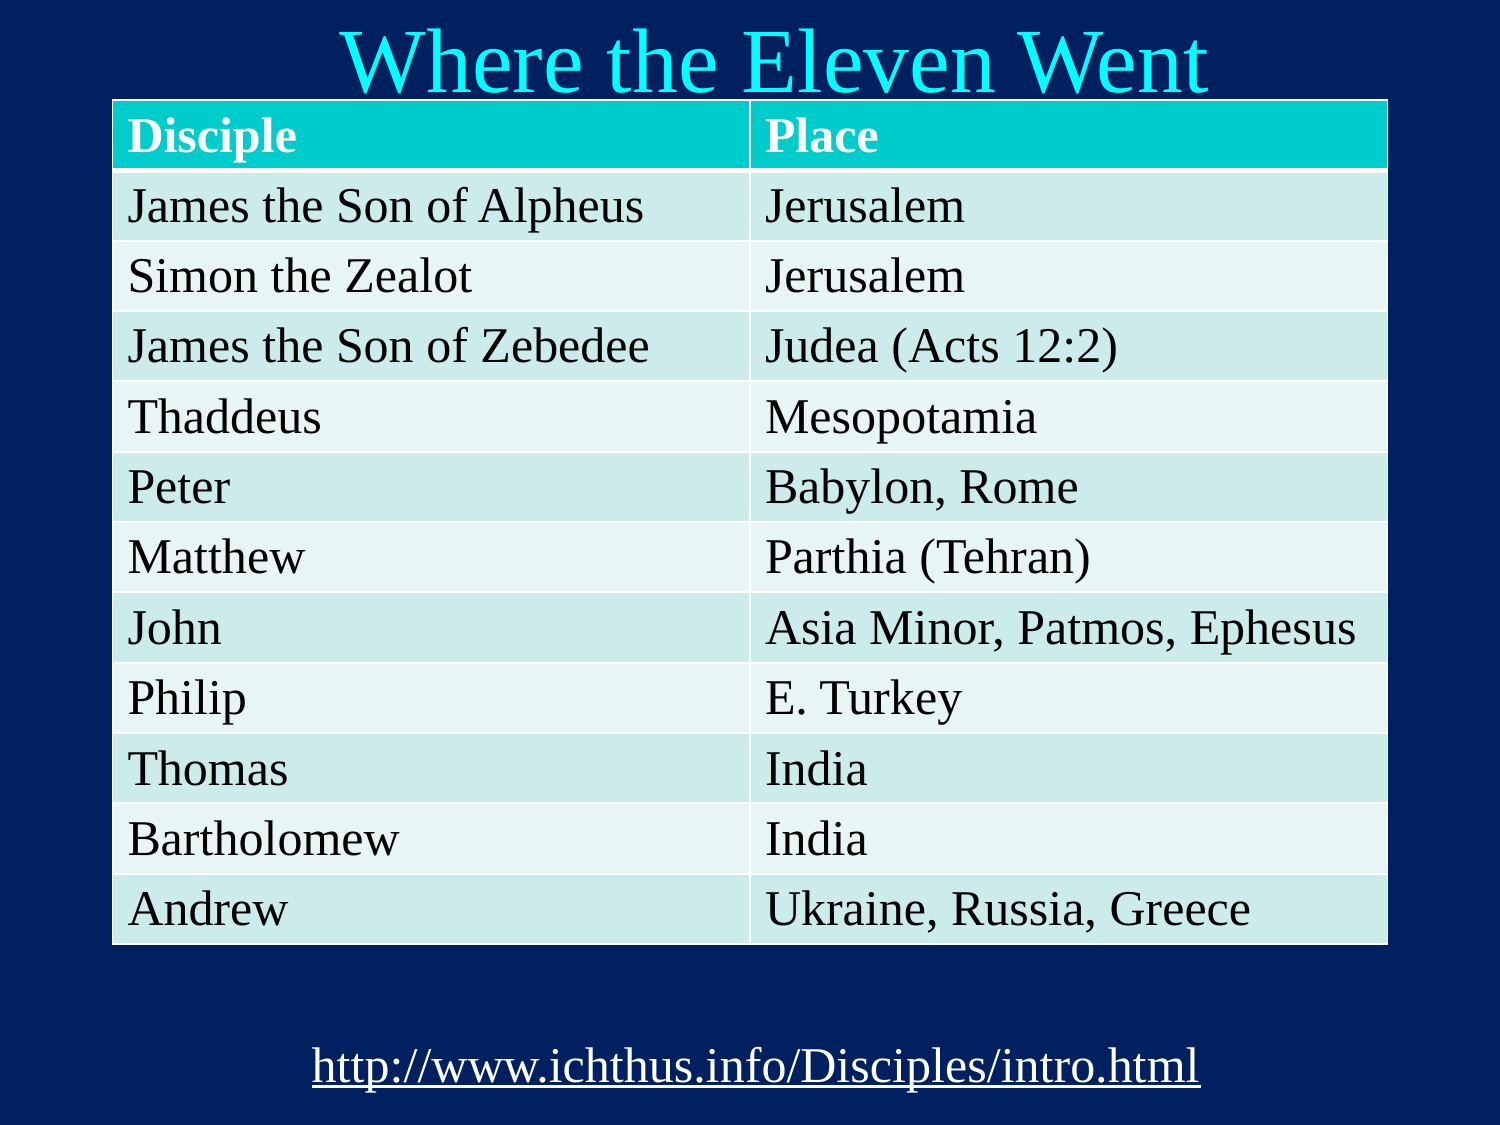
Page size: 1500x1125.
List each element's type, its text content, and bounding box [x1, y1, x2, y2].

table_cell Philip [113, 664, 749, 732]
table_cell Babylon, Rome [751, 453, 1387, 521]
table_cell Thomas [113, 734, 749, 802]
table_cell James the Son of Zebedee [113, 312, 749, 380]
table_cell Mesopotamia [751, 382, 1387, 451]
table_cell Asia Minor, Patmos, Ephesus [751, 593, 1387, 662]
table_cell Ukraine, Russia, Greece [751, 875, 1387, 943]
text_box http://www.ichthus.info/Disciples/intro.html [187, 1024, 1325, 1125]
table_cell India [751, 734, 1387, 802]
table_cell Andrew [113, 875, 749, 943]
table_cell James the Son of Alpheus [113, 173, 749, 240]
table_cell Thaddeus [113, 382, 749, 451]
table_cell Parthia (Tehran) [751, 523, 1387, 591]
title Where the Eleven Went [137, 0, 1413, 150]
table_cell India [751, 804, 1387, 873]
table_cell Peter [113, 453, 749, 521]
table_cell John [113, 593, 749, 662]
table_cell Jerusalem [751, 173, 1387, 240]
table_cell Simon the Zealot [113, 242, 749, 310]
table_header Place [751, 101, 1387, 168]
table_header Disciple [113, 101, 749, 168]
table_cell Judea (Acts 12:2) [751, 312, 1387, 380]
table_cell Bartholomew [113, 804, 749, 873]
table_cell E. Turkey [751, 664, 1387, 732]
table_cell Jerusalem [751, 242, 1387, 310]
table_cell Matthew [113, 523, 749, 591]
